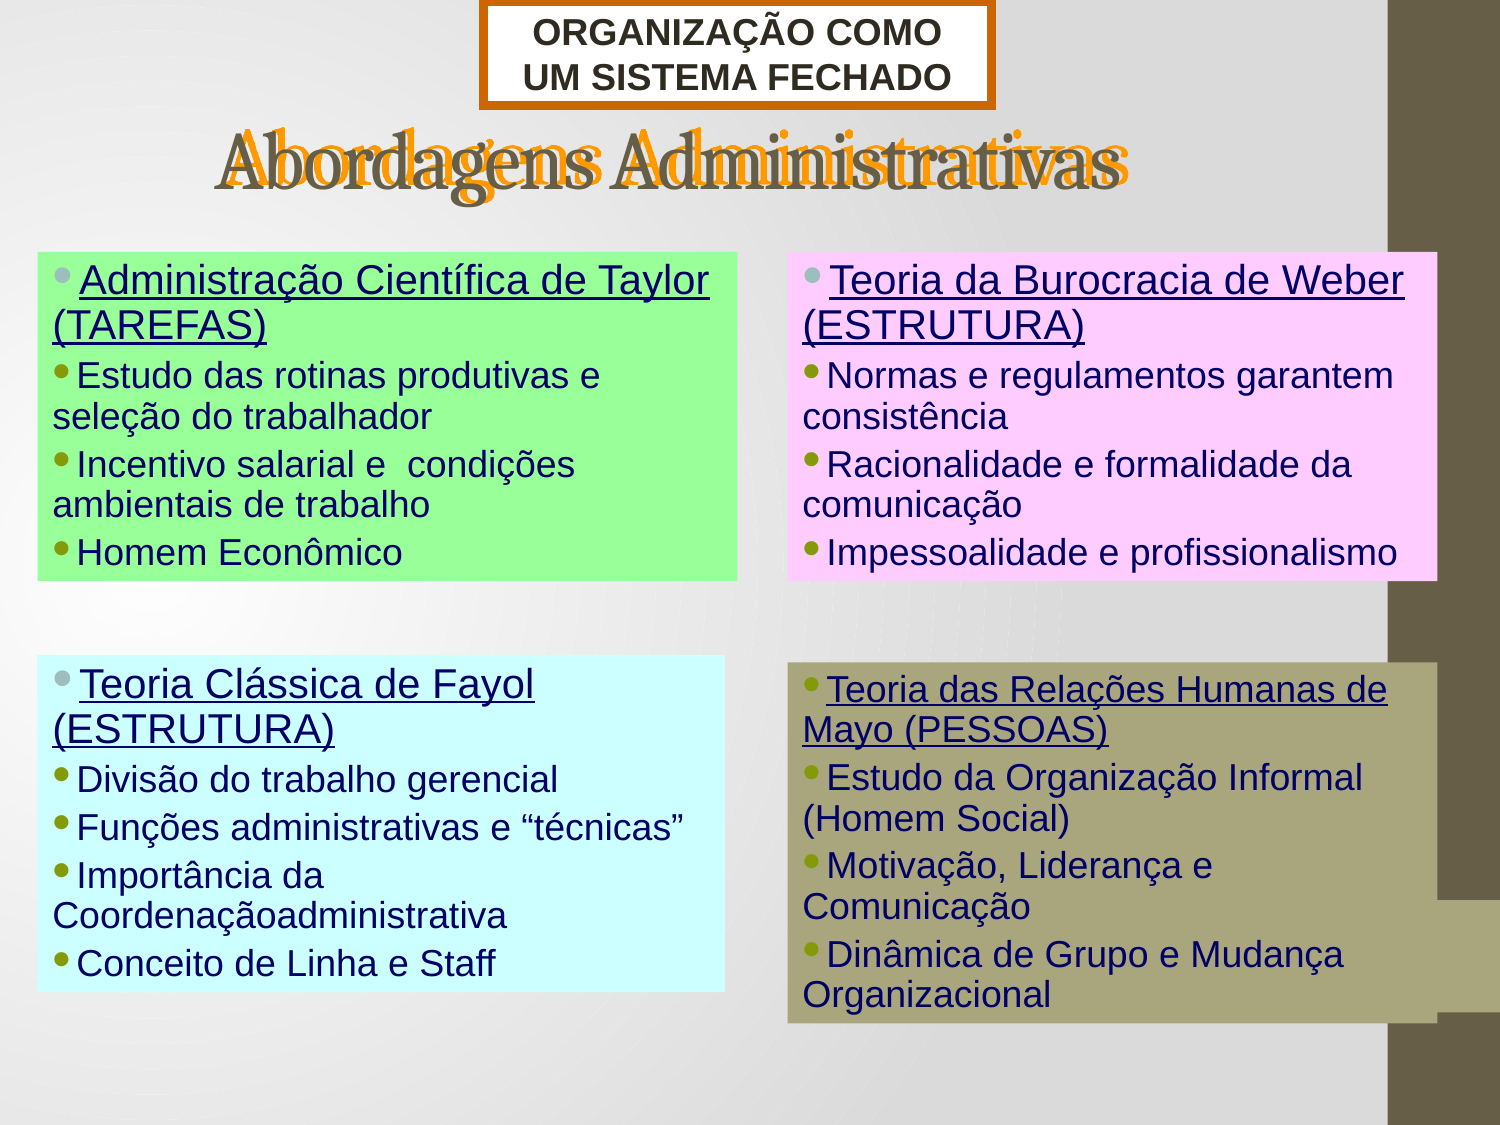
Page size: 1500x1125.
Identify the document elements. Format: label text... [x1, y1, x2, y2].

title Abordagens Administrativas [199, 59, 1276, 253]
text_box Administração Científica de Taylor (TAREFAS) Estudo das rotinas produtivas e seleção do trabalhador Incentivo salarial e condições ambientais de trabalho Homem Econômico [37, 251, 738, 582]
text_box Teoria Clássica de Fayol (ESTRUTURA) Divisão do trabalho gerencial Funções administrativas e “técnicas” Importância da Coordenaçãoadministrativa Conceito de Linha e Staff [37, 655, 725, 993]
text_box Teoria da Burocracia de Weber (ESTRUTURA) Normas e regulamentos garantem consistência Racionalidade e formalidade da comunicação Impessoalidade e profissionalismo [787, 251, 1438, 582]
text_box ORGANIZAÇÃO COMO UM SISTEMA FECHADO [483, 0, 992, 106]
text_box Teoria das Relações Humanas de Mayo (PESSOAS) Estudo da Organização Informal (Homem Social) Motivação, Liderança e Comunicação Dinâmica de Grupo e Mudança Organizacional [787, 662, 1438, 1024]
